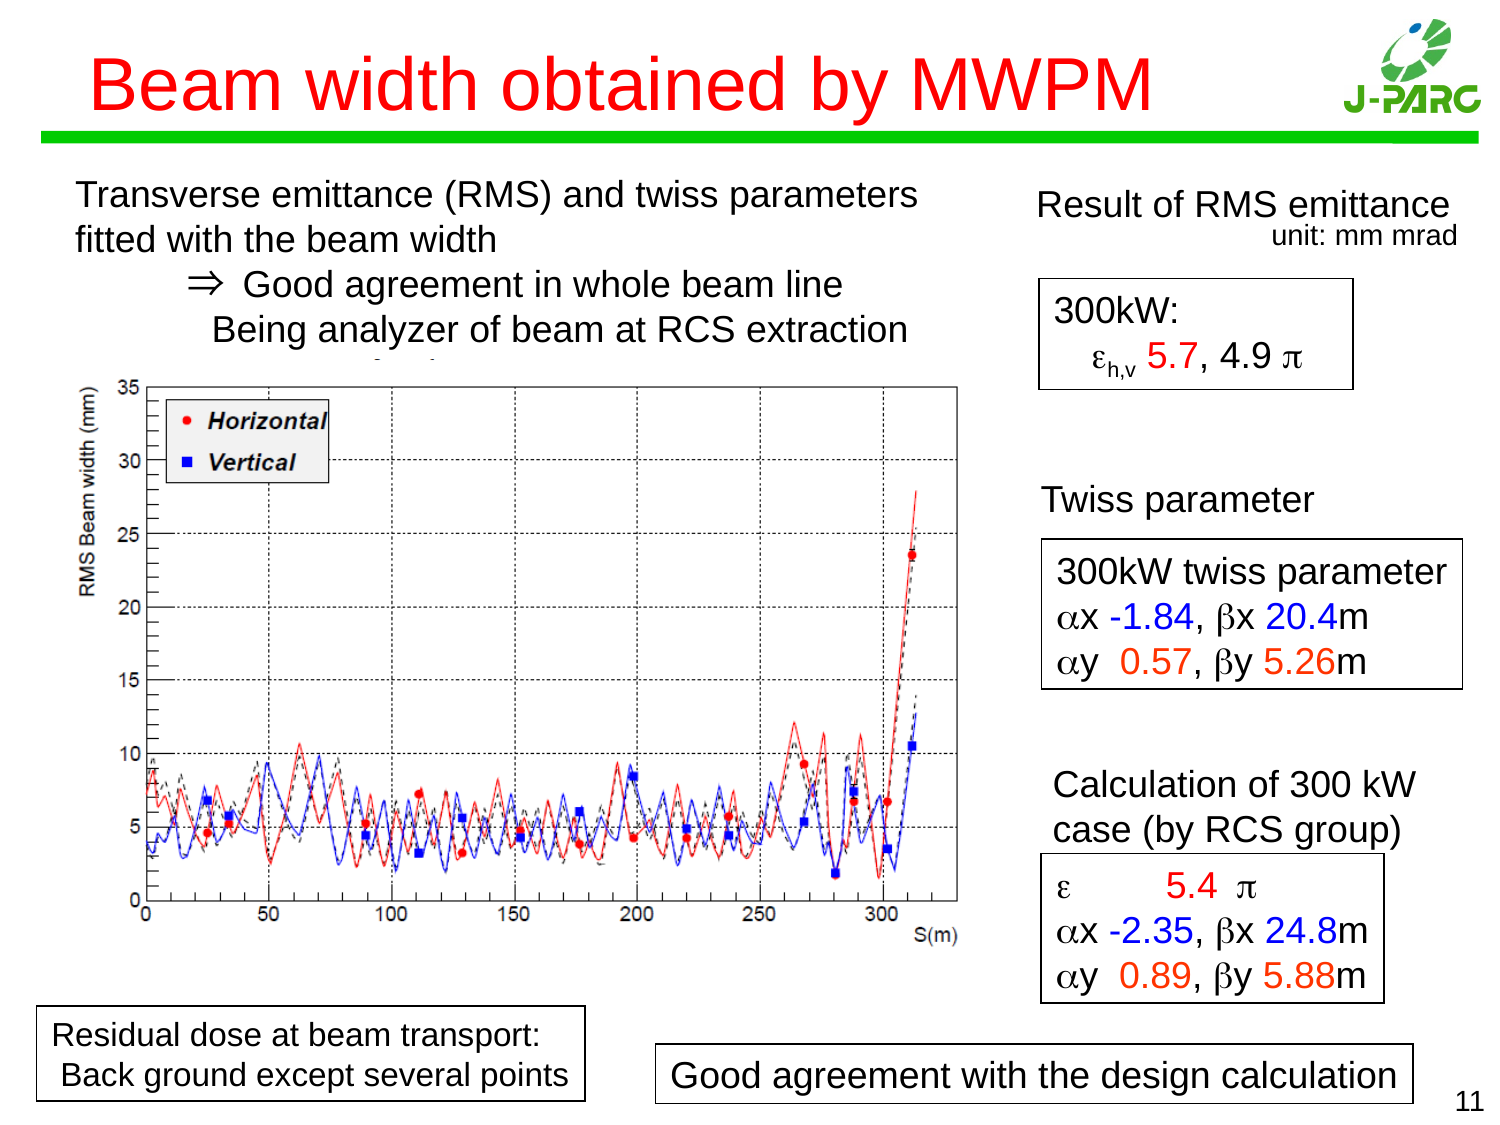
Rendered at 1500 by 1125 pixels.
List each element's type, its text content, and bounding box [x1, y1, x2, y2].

picture [1349, 85, 1481, 113]
picture [44, 359, 1014, 965]
text_box Calculation of 300 kW case (by RCS group) [1038, 752, 1443, 858]
text_box Residual dose at beam transport: Back ground except several points [36, 1006, 585, 1101]
text_box Result of RMS emittance [1021, 172, 1496, 233]
text_box unit: mm mrad [1256, 209, 1474, 259]
text_box Transverse emittance (RMS) and twiss parameters fitted with the beam width ⇒ Good agreement in whole beam line Being analyzer of beam at RCS extraction [60, 162, 966, 346]
text_box 300kW: eh,v 5.7, 4.9 p [1038, 278, 1353, 390]
text_box Twiss parameter [1025, 467, 1447, 528]
picture [1381, 19, 1451, 82]
text_box 300kW twiss parameter ax -1.84, bx 20.4m ay 0.57, by 5.26m [1041, 539, 1463, 689]
text_box e 5.4 p ax -2.35, bx 24.8m ay 0.89, by 5.88m [1041, 858, 1384, 1003]
text_box Good agreement with the design calculation [655, 1043, 1413, 1104]
slide_number 11 [1187, 1050, 1500, 1125]
text_box Beam width obtained by MWPM [73, 11, 1349, 149]
